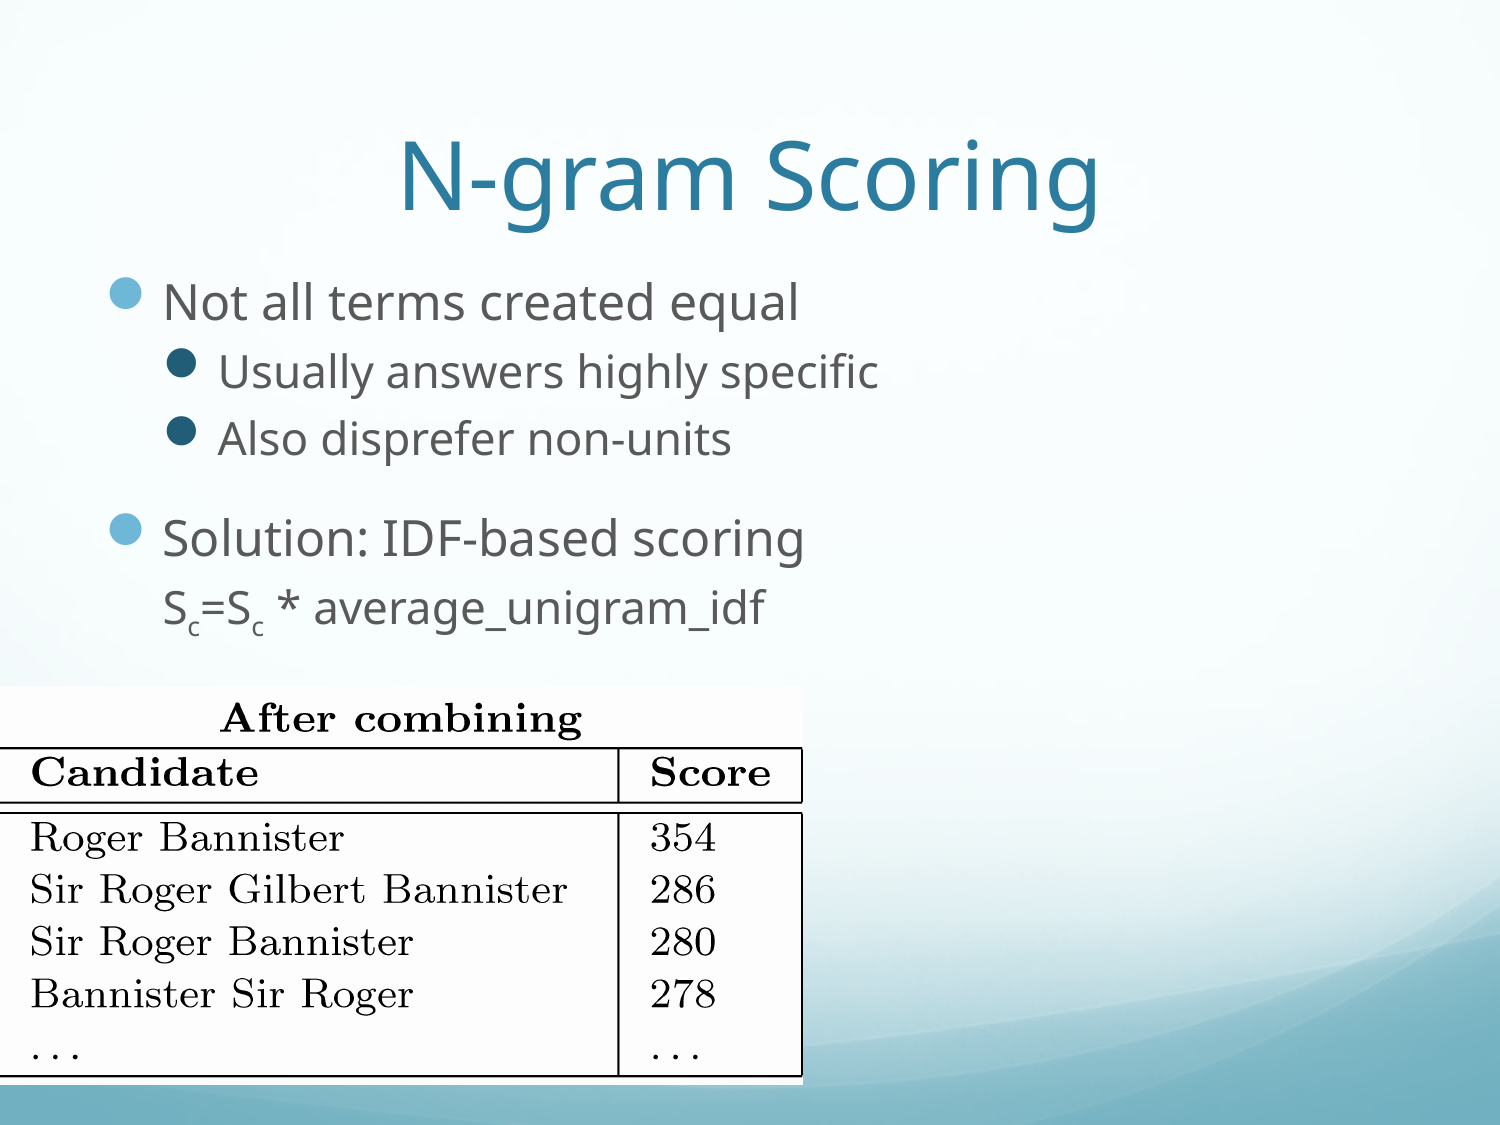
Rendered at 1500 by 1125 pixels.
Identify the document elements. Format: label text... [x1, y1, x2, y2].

list Not all terms created equal Usually answers highly specific Also disprefer non-units Solution: IDF-based scoring Sc=Sc * average_unigram_idf [90, 262, 1410, 975]
picture [0, 686, 803, 1086]
title N-gram Scoring [90, 17, 1410, 237]
